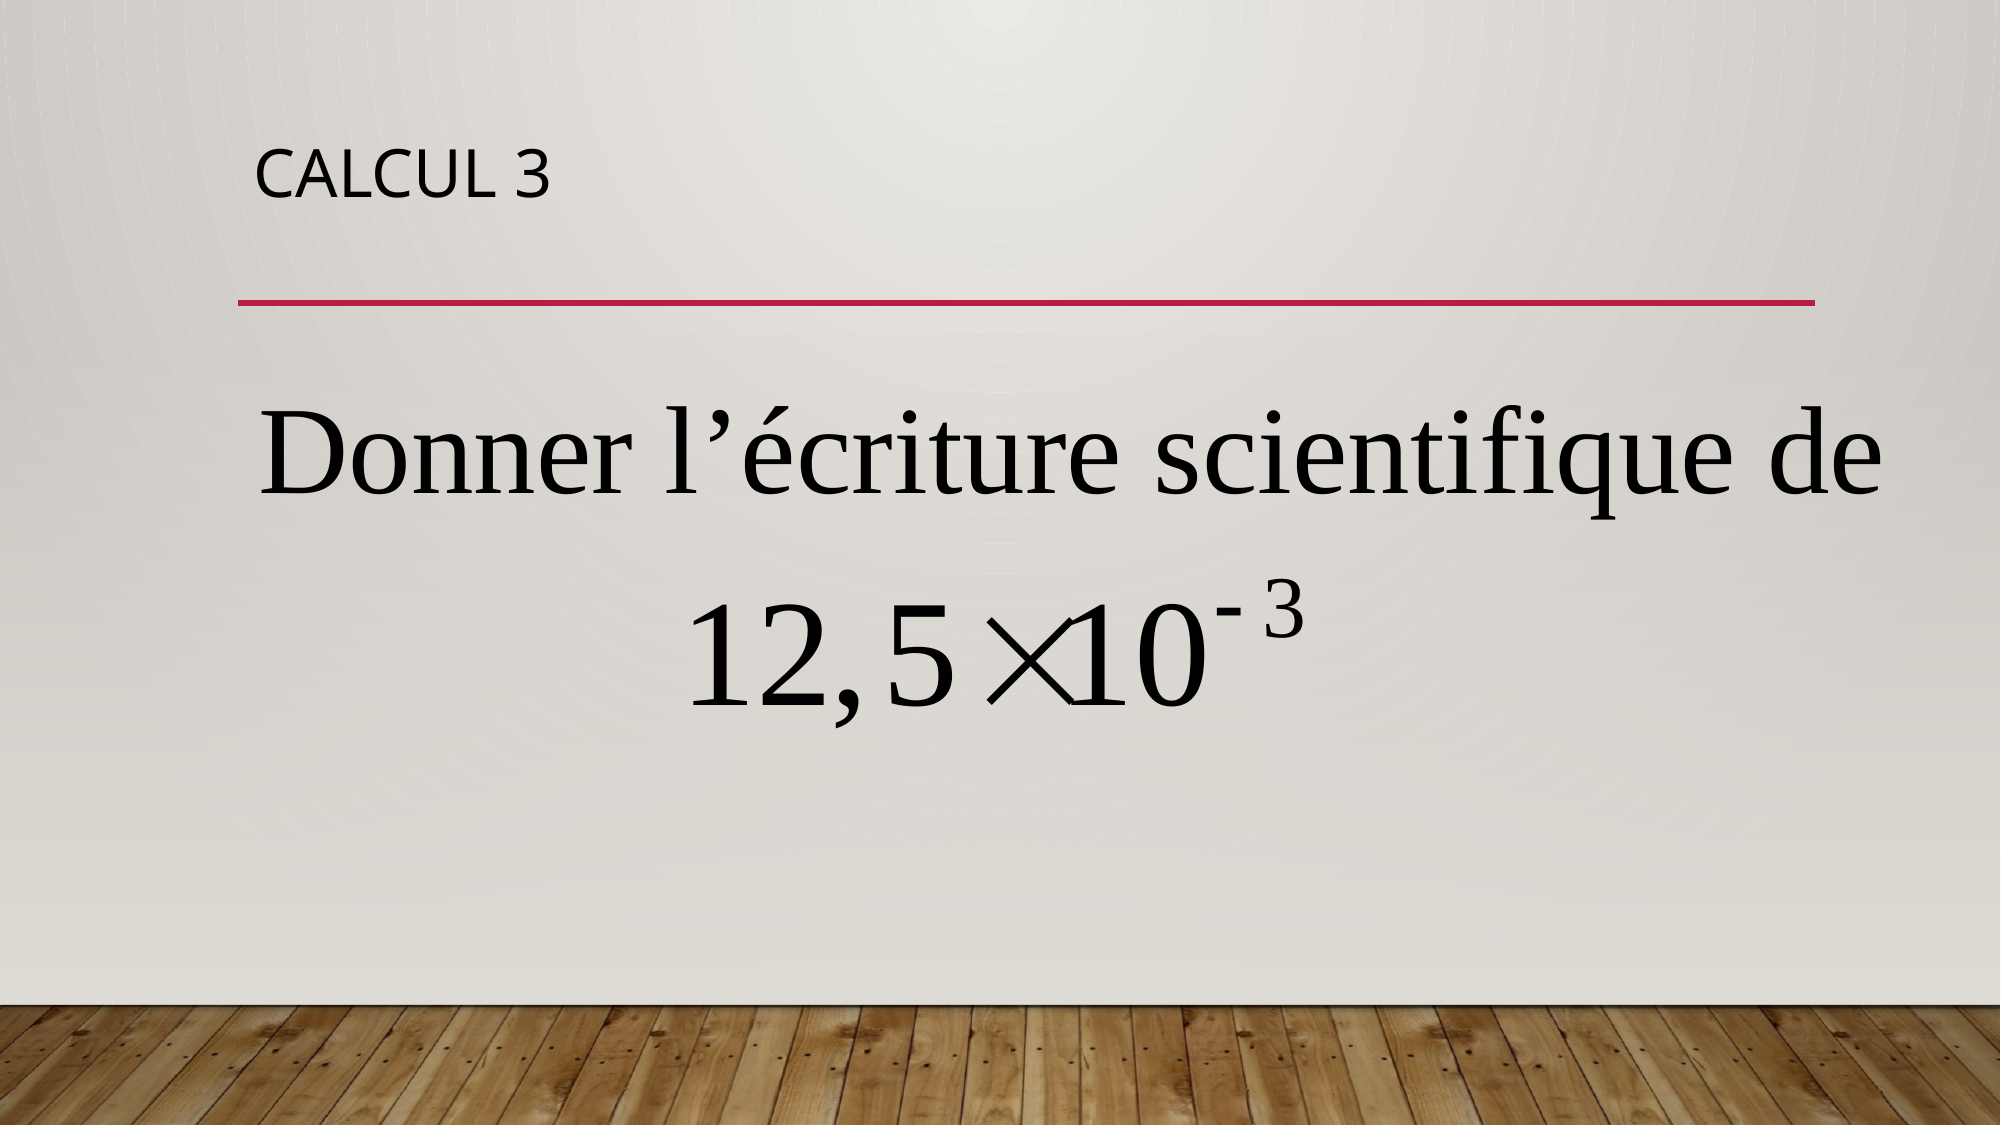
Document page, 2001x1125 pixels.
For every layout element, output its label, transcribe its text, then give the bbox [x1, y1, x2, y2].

title CALCUL 3 [238, 131, 1814, 305]
picture [0, 1005, 2000, 1125]
list Donner l’écriture scientifique de [238, 330, 1908, 897]
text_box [674, 540, 1334, 770]
